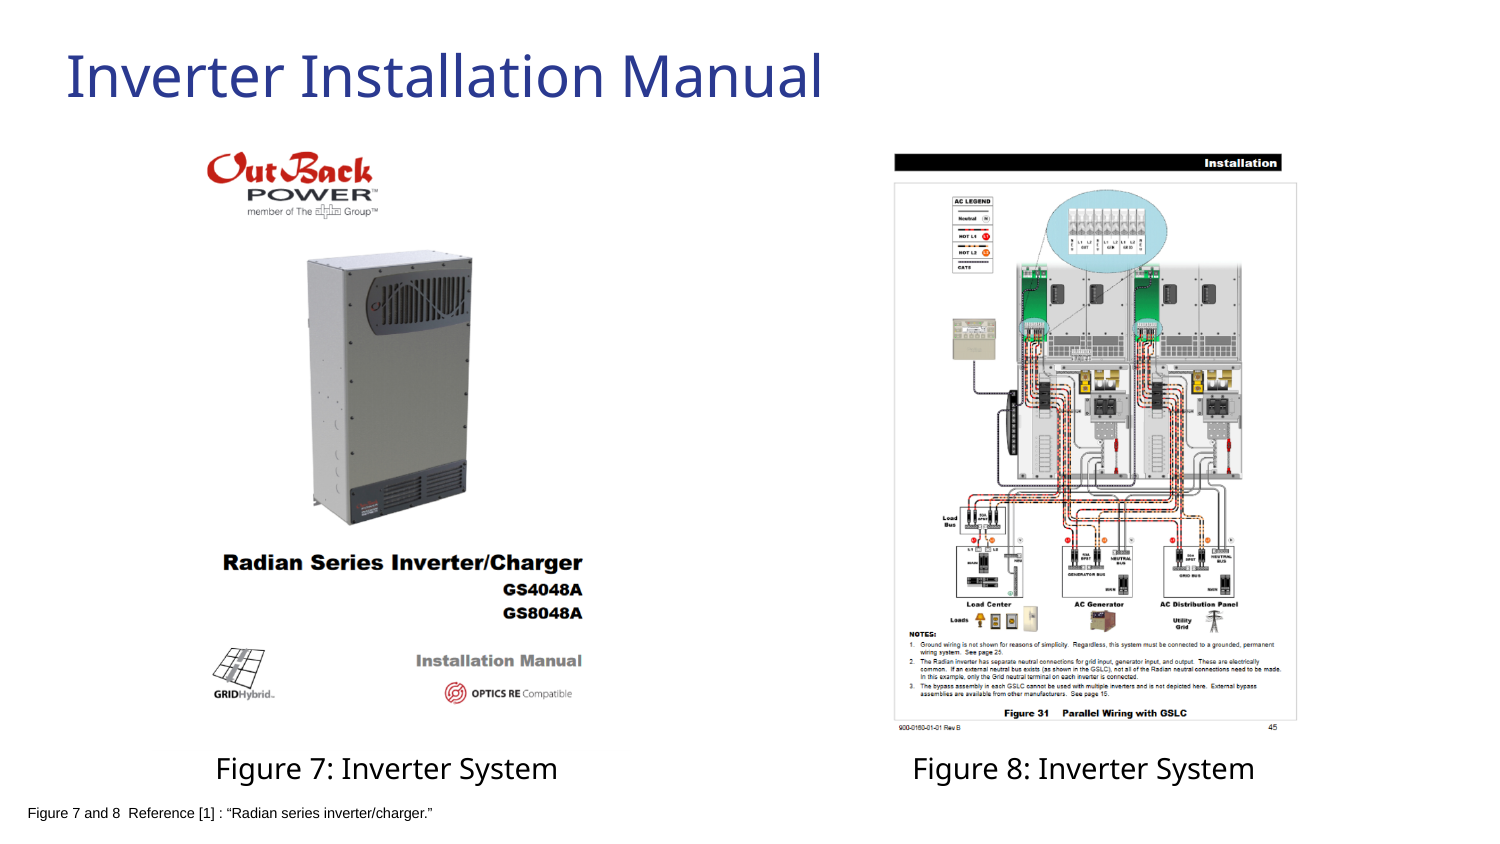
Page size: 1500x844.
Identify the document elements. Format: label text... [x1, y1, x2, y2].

picture [845, 129, 1330, 757]
text_box Figure 7 and 8 Reference [1] : “Radian series inverter/charger.” [12, 795, 1454, 831]
title Inverter Installation Manual [51, 24, 1449, 124]
text_box Figure 7: Inverter System [176, 760, 605, 795]
picture [150, 123, 631, 751]
text_box Figure 8: Inverter System [873, 766, 1302, 795]
